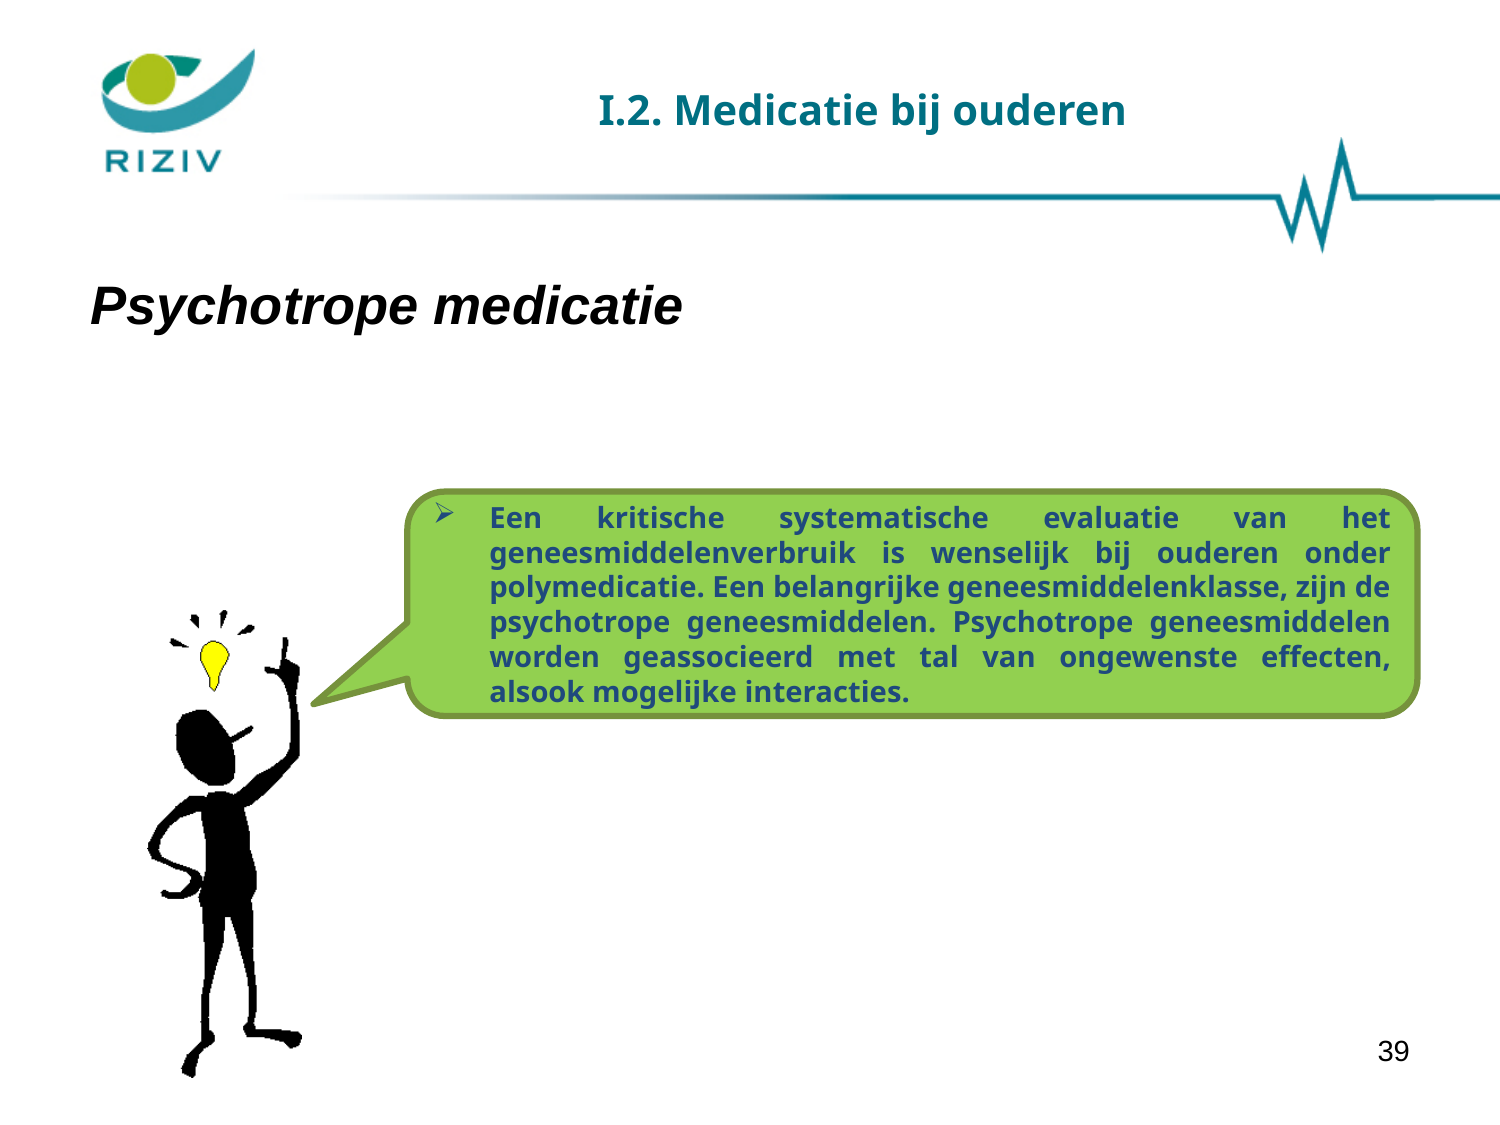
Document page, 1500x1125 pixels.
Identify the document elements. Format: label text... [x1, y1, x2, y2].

picture [147, 609, 303, 1079]
list Psychotrope medicatie [75, 262, 1425, 1005]
slide_number 39 [1074, 1024, 1425, 1103]
title I.2. Medicatie bij ouderen [301, 45, 1425, 173]
text_box Een kritische systematische evaluatie van het geneesmiddelenverbruik is wenselijk bij ouderen onder polymedicatie. Een belangrijke geneesmiddelenklasse, zijn de psychotrope geneesmiddelen. Psychotrope geneesmiddelen worden geassocieerd met tal van ongewenste effecten, alsook mogelijke interacties. [311, 489, 1420, 719]
picture [53, 0, 1500, 255]
